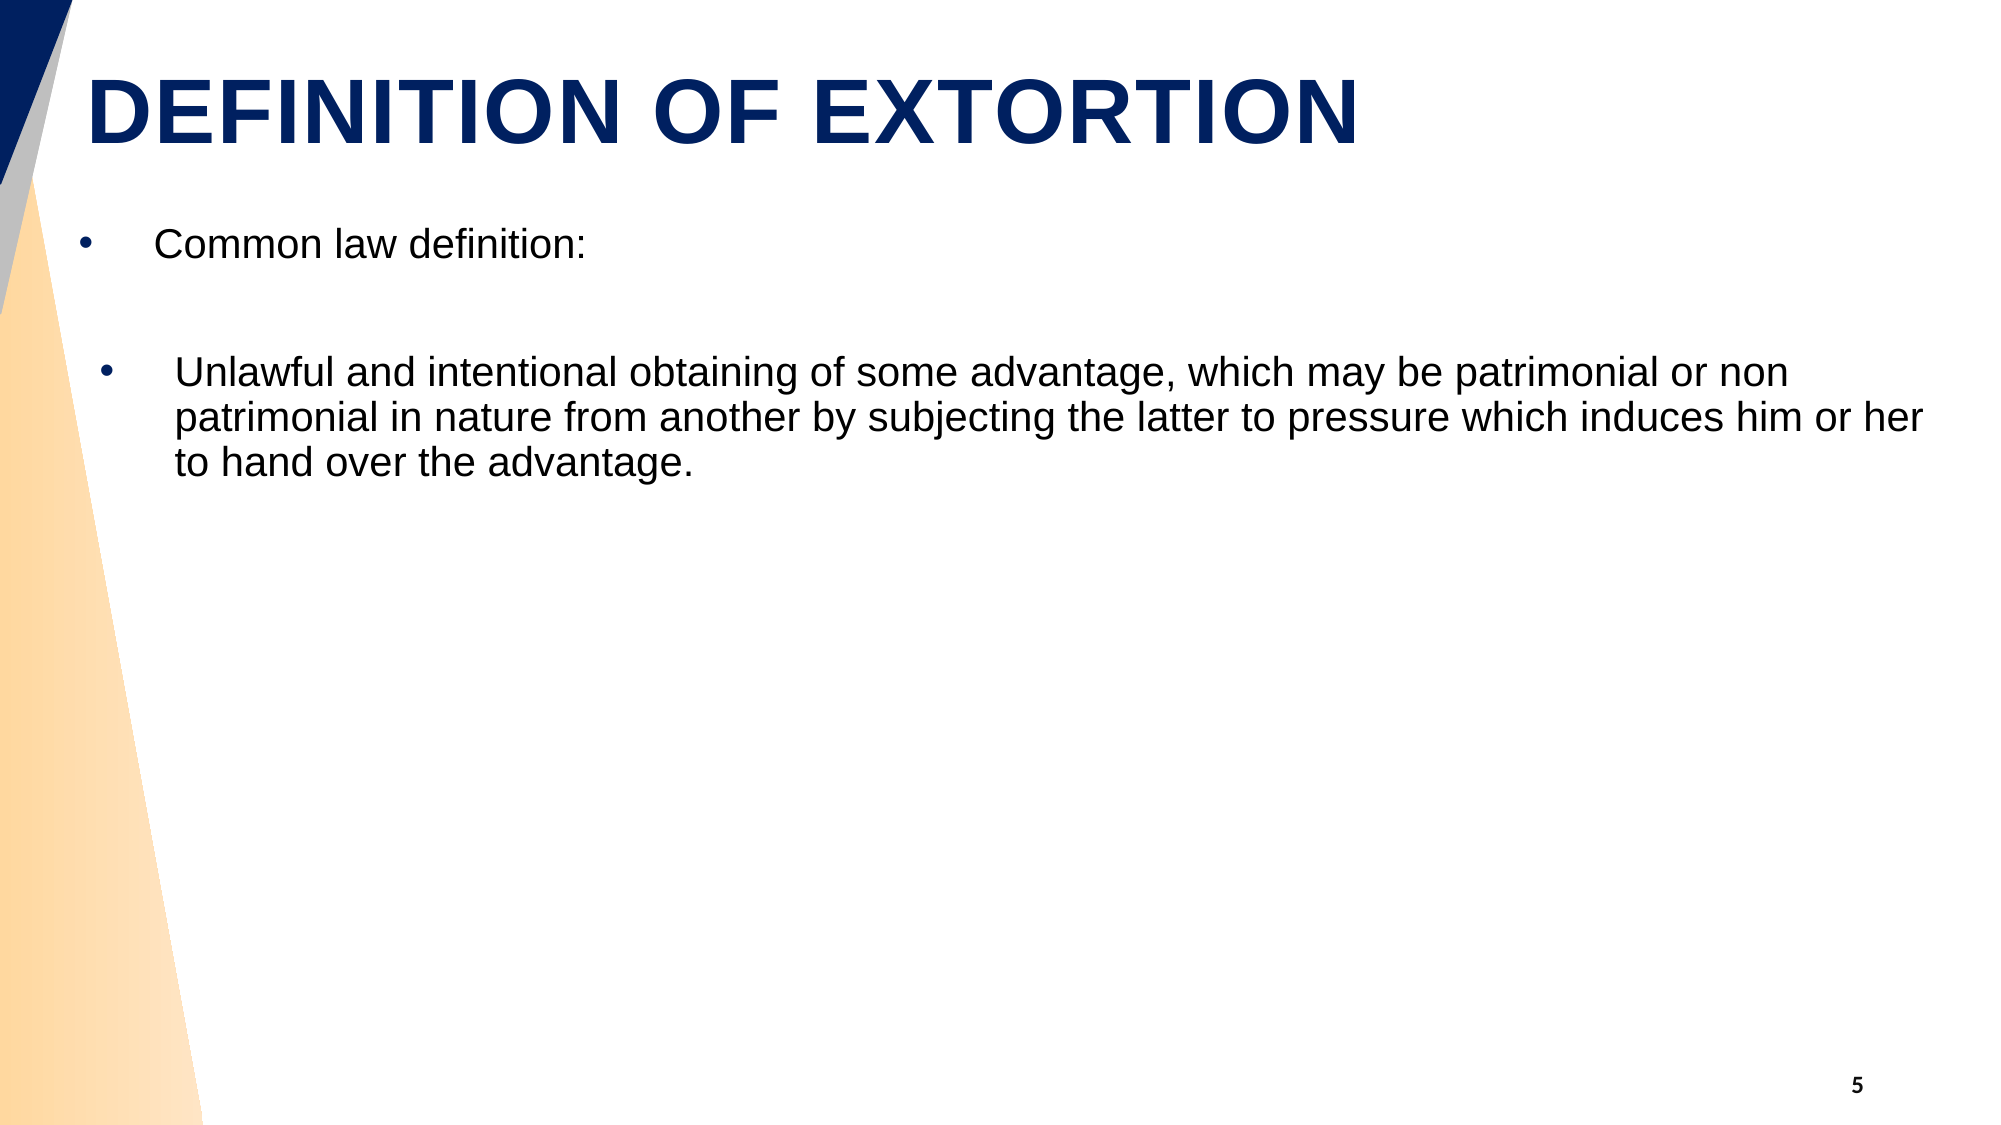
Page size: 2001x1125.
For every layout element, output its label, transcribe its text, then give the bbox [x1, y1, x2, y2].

slide_number 5 [1777, 1061, 1938, 1107]
title DEFINITION OF EXTORTION [71, 57, 1938, 178]
list Common law definition: Unlawful and intentional obtaining of some advantage, which may be patrimonial or non patrimonial in nature from another by subjecting the latter to pressure which induces him or her to hand over the advantage. [71, 214, 1938, 1024]
